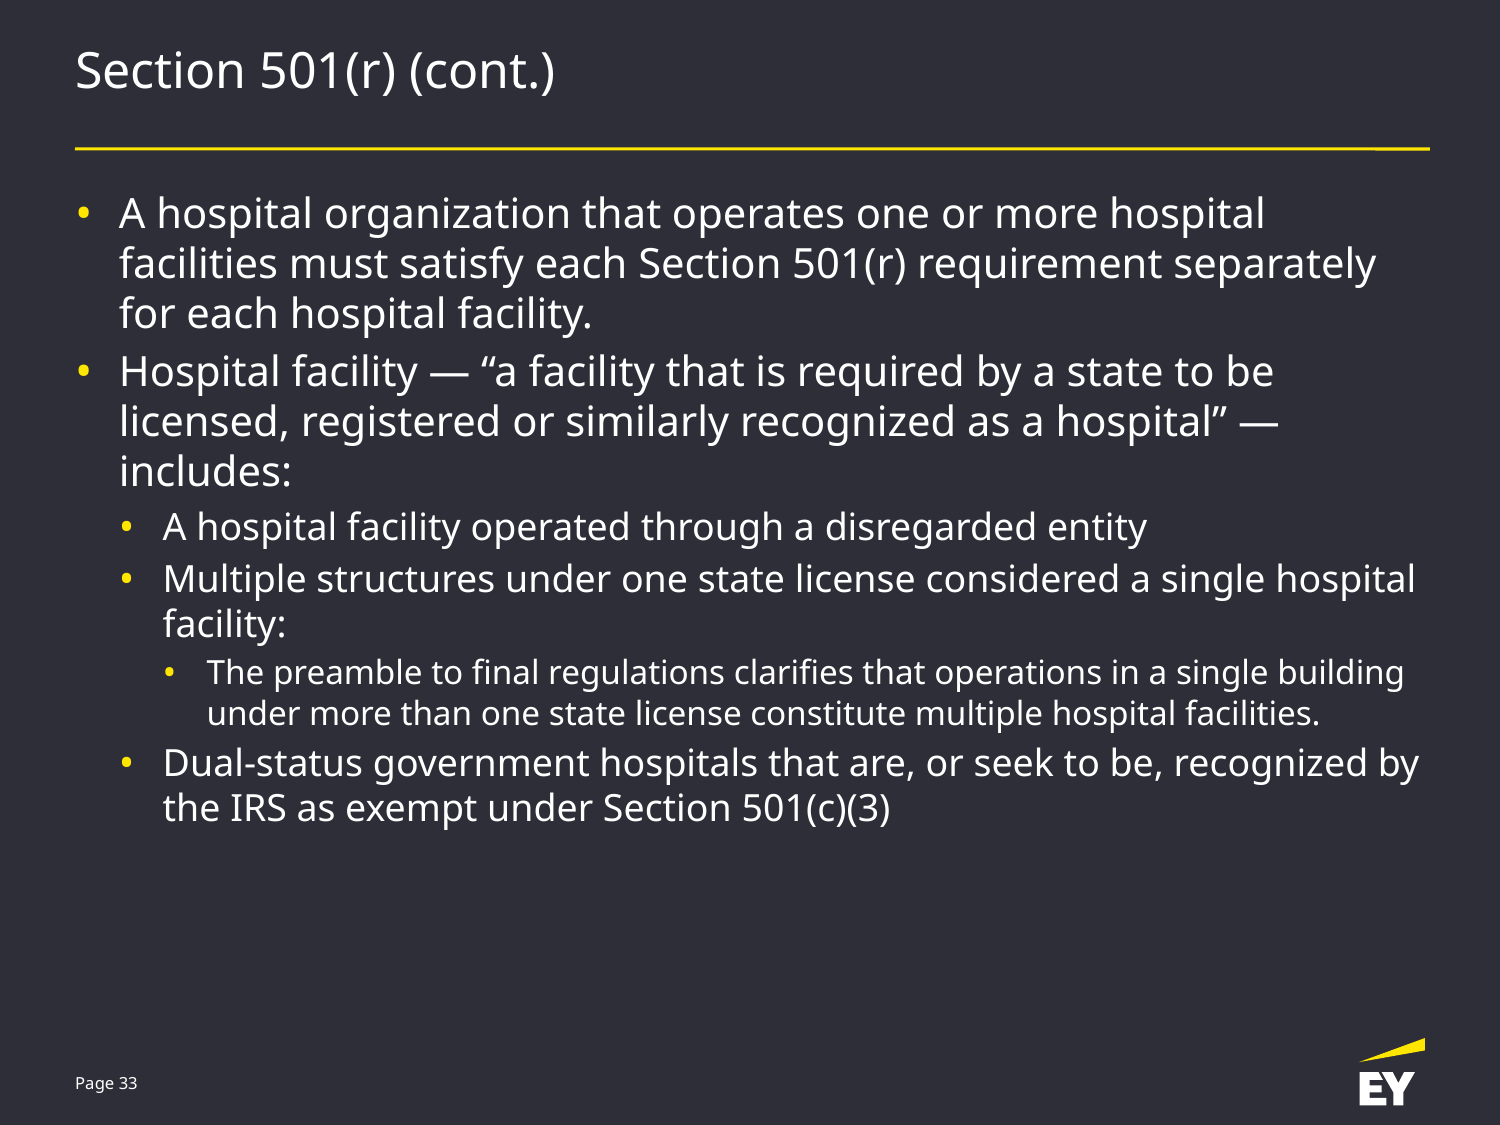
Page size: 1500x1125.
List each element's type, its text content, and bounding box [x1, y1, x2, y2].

list A hospital organization that operates one or more hospital facilities must satisfy each Section 501(r) requirement separately for each hospital facility. Hospital facility — “a facility that is required by a state to be licensed, registered or similarly recognized as a hospital” — includes: A hospital facility operated through a disregarded entity Multiple structures under one state license considered a single hospital facility: The preamble to final regulations clarifies that operations in a single building under more than one state license constitute multiple hospital facilities. Dual-status government hospitals that are, or seek to be, recognized by the IRS as exempt under Section 501(c)(3) [75, 186, 1425, 999]
title Section 501(r) (cont.) [75, 48, 1425, 146]
